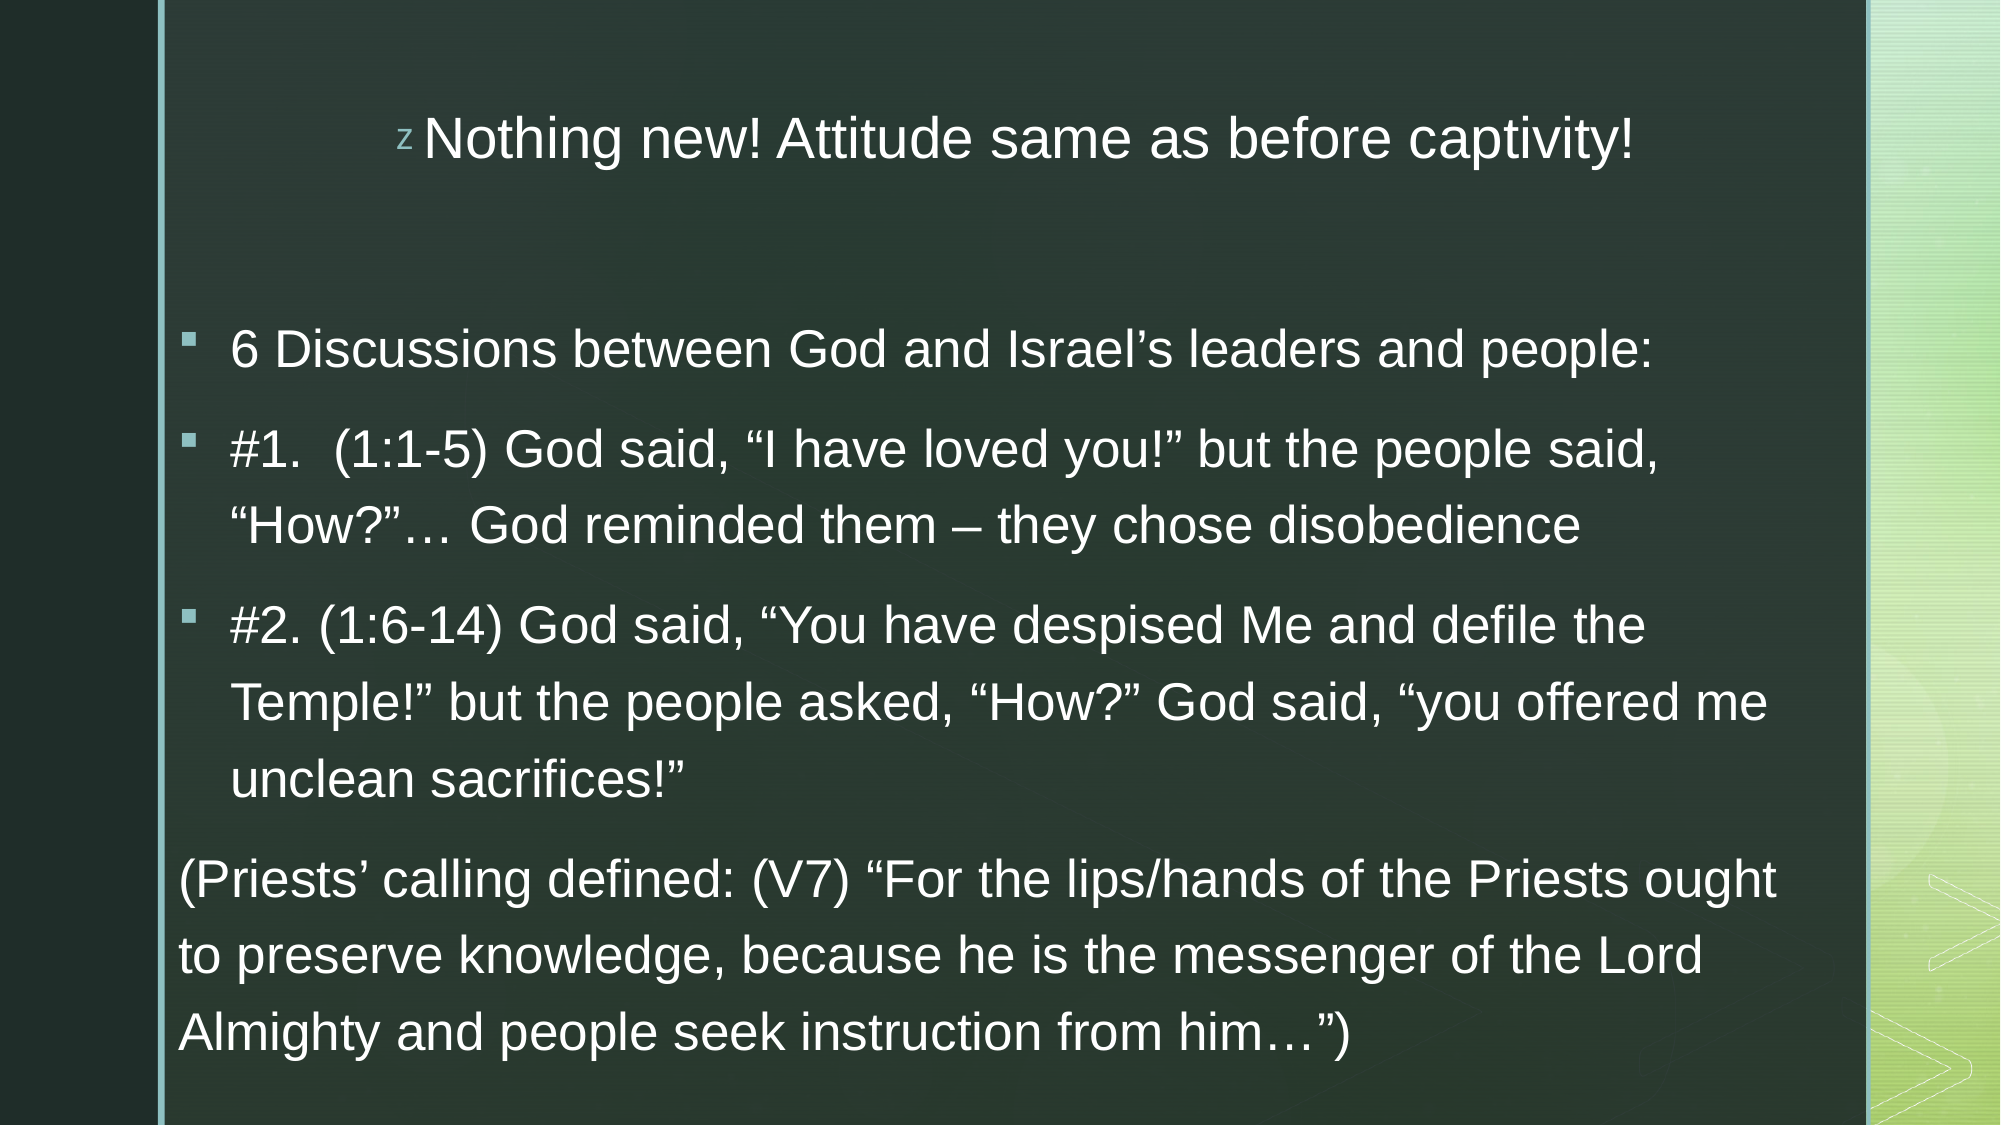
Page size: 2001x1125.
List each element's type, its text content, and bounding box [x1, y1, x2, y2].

picture [1871, 0, 2001, 1125]
list 6 Discussions between God and Israel’s leaders and people: #1. (1:1-5) God said, “I have loved you!” but the people said, “How?”… God reminded them – they chose disobedience #2. (1:6-14) God said, “You have despised Me and defile the Temple!” but the people asked, “How?” God said, “you offered me unclean sacrifices!” (Priests’ calling defined: (V7) “For the lips/hands of the Priests ought to preserve knowledge, because he is the messenger of the Lord Almighty and people seek instruction from him…”) [163, 293, 1837, 1125]
title Nothing new! Attitude same as before captivity! [347, 100, 1653, 202]
